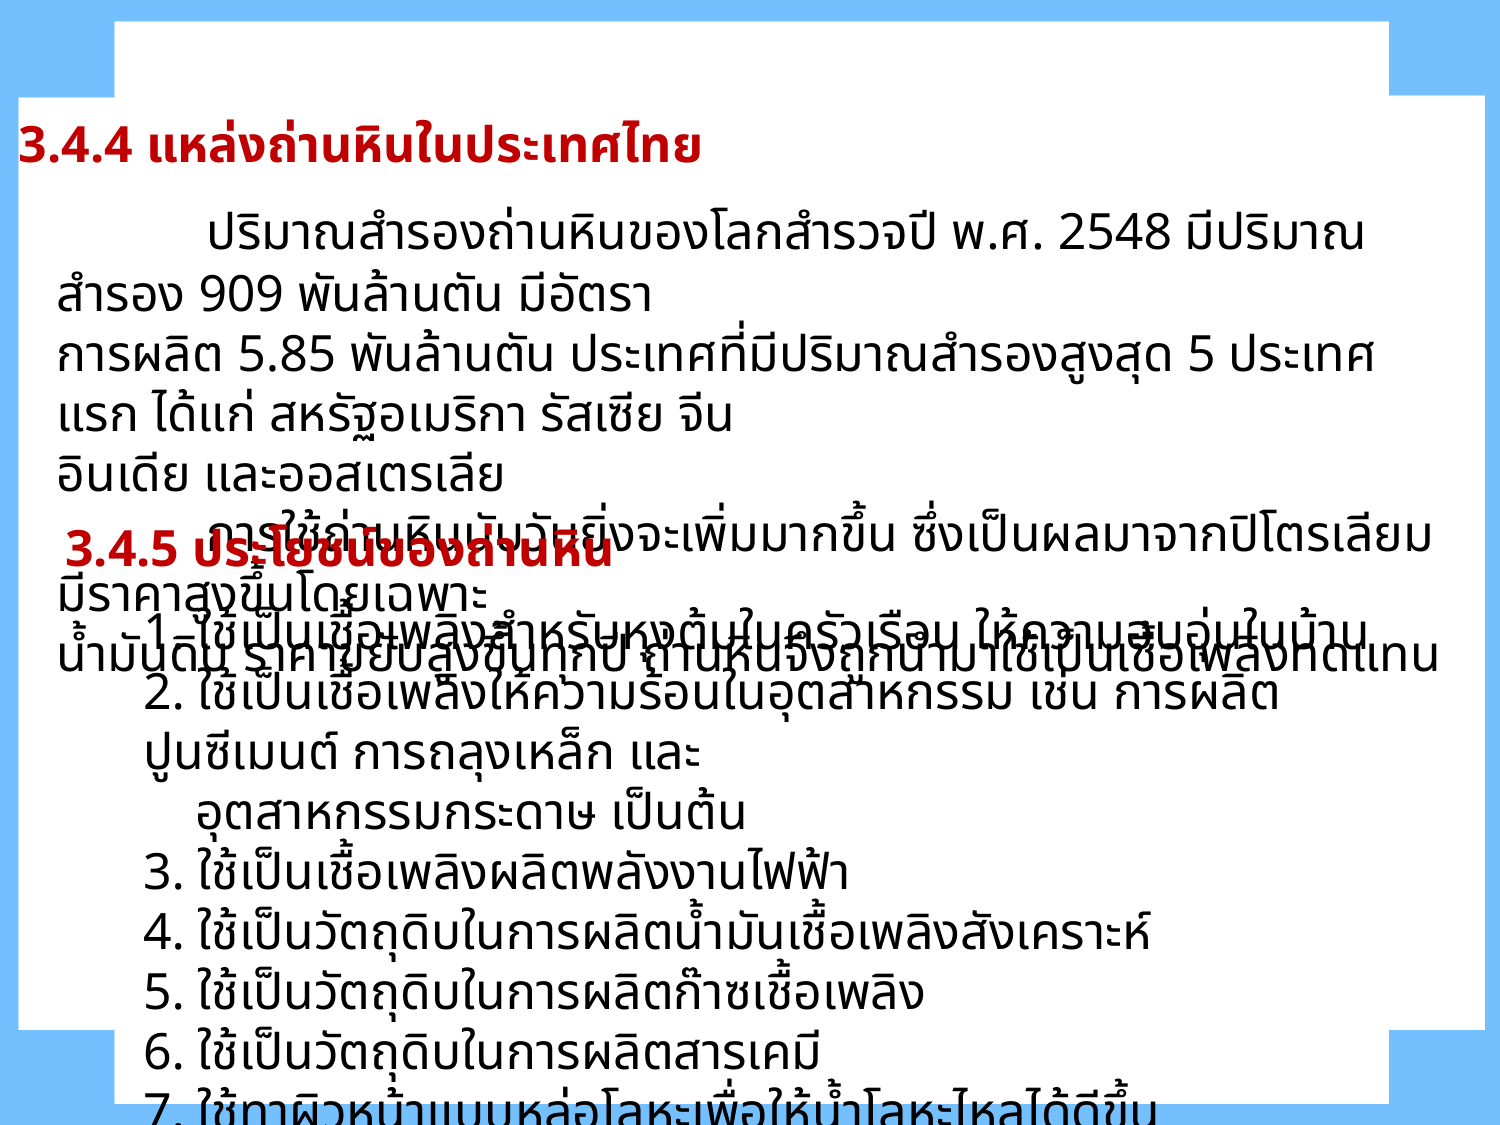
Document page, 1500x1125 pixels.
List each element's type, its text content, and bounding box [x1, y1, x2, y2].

text_box 3.4.4 แหล่งถ่านหินในประเทศไทย [4, 104, 718, 180]
text_box 3.4.5 ประโยชน์ของถ่านหิน [50, 508, 629, 584]
picture [0, 0, 1500, 1125]
text_box ปริมาณสำรองถ่านหินของโลกสำรวจปี พ.ศ. 2548 มีปริมาณสำรอง 909 พันล้านตัน มีอัตรา การผลิต 5.85 พันล้านตัน ประเทศที่มีปริมาณสำรองสูงสุด 5 ประเทศแรก ได้แก่ สหรัฐอเมริกา รัสเซีย จีน อินเดีย และออสเตรเลีย การใช้ถ่านหินนับวันยิ่งจะเพิ่มมากขึ้น ซึ่งเป็นผลมาจากปิโตรเลียมมีราคาสูงขึ้นโดยเฉพาะ น้ำมันดิบ ราคาขยับสูงขึ้นทุกปี ถ่านหินจึงถูกนำมาใช้เป็นเชื้อเพลิงทดแทน [42, 183, 1462, 689]
text_box 1. ใช้เป็นเชื้อเพลิงสำหรับหุงต้มในครัวเรือน ให้ความอบอุ่นในบ้าน 2. ใช้เป็นเชื้อเพลิงให้ความร้อนในอุตสาหกรรม เช่น การผลิตปูนซีเมนต์ การถลุงเหล็ก และ อุตสาหกรรมกระดาษ เป็นต้น 3. ใช้เป็นเชื้อเพลิงผลิตพลังงานไฟฟ้า 4. ใช้เป็นวัตถุดิบในการผลิตน้ำมันเชื้อเพลิงสังเคราะห์ 5. ใช้เป็นวัตถุดิบในการผลิตก๊าซเชื้อเพลิง 6. ใช้เป็นวัตถุดิบในการผลิตสารเคมี 7. ใช้ทาผิวหน้าแบบหล่อโลหะเพื่อให้น้ำโลหะไหลได้ดีขึ้น [53, 591, 1469, 1125]
